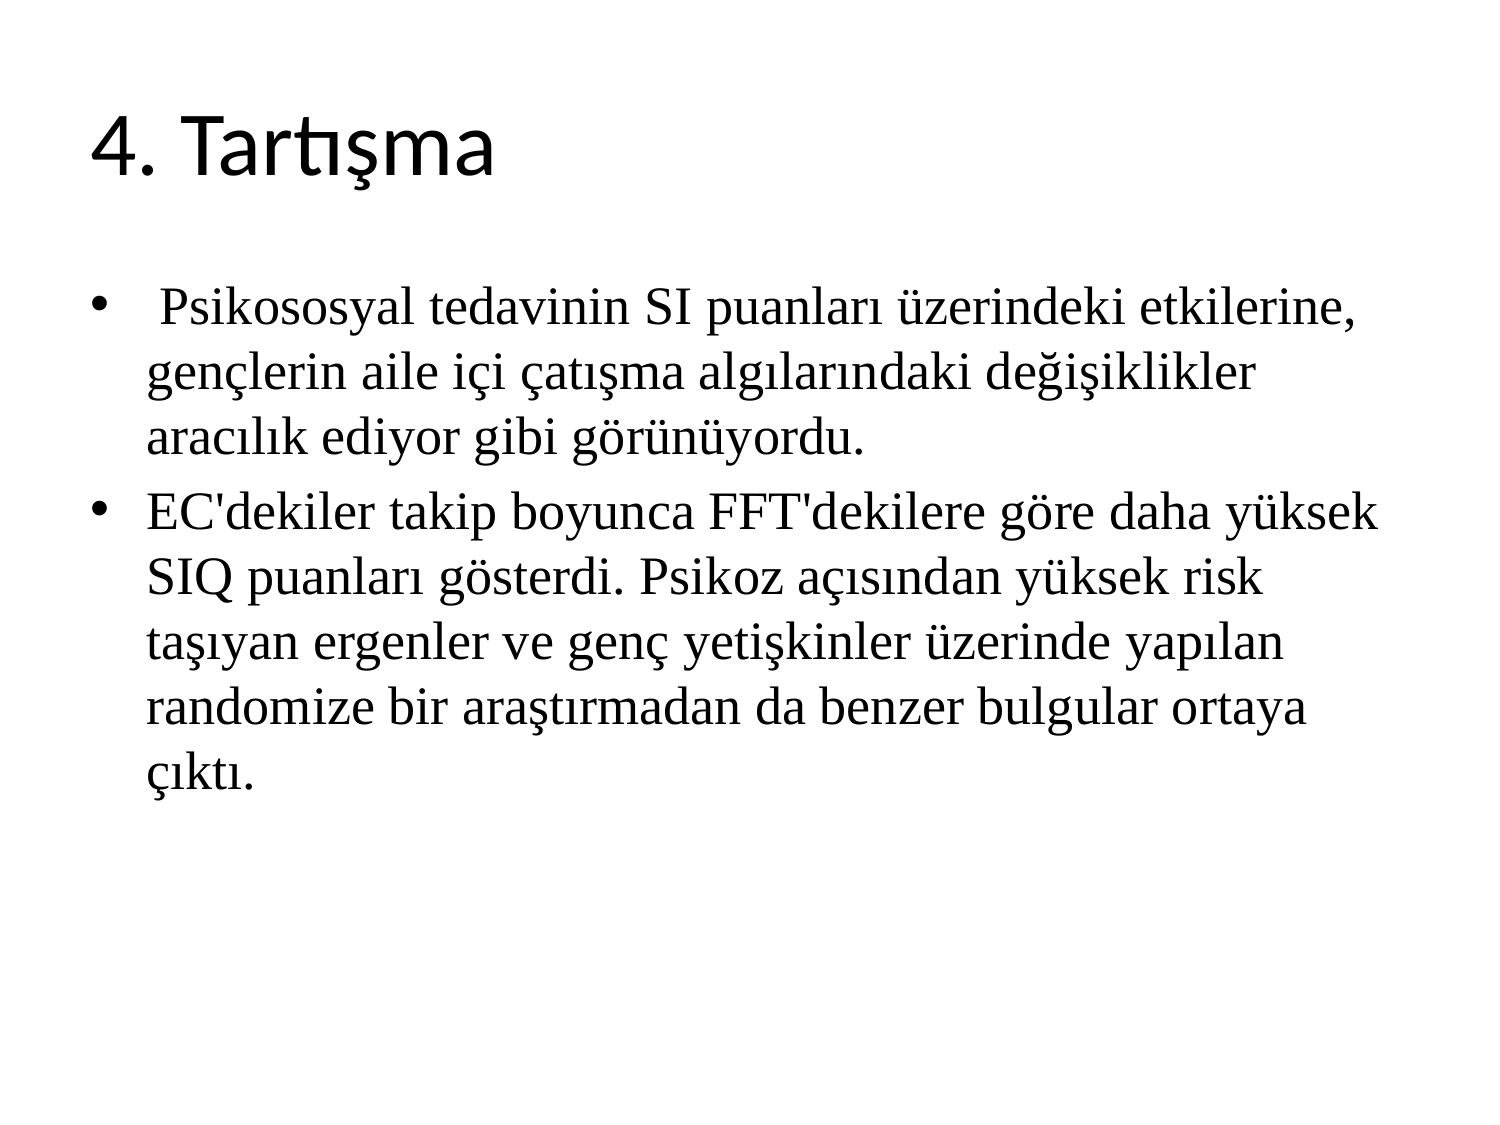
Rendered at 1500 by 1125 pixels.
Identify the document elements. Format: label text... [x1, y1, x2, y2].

list Psikososyal tedavinin SI puanları üzerindeki etkilerine, gençlerin aile içi çatışma algılarındaki değişiklikler aracılık ediyor gibi görünüyordu. EC'dekiler takip boyunca FFT'dekilere göre daha yüksek SIQ puanları gösterdi. Psikoz açısından yüksek risk taşıyan ergenler ve genç yetişkinler üzerinde yapılan randomize bir araştırmadan da benzer bulgular ortaya çıktı. [75, 262, 1425, 1005]
title 4. Tartışma [75, 45, 1425, 233]
